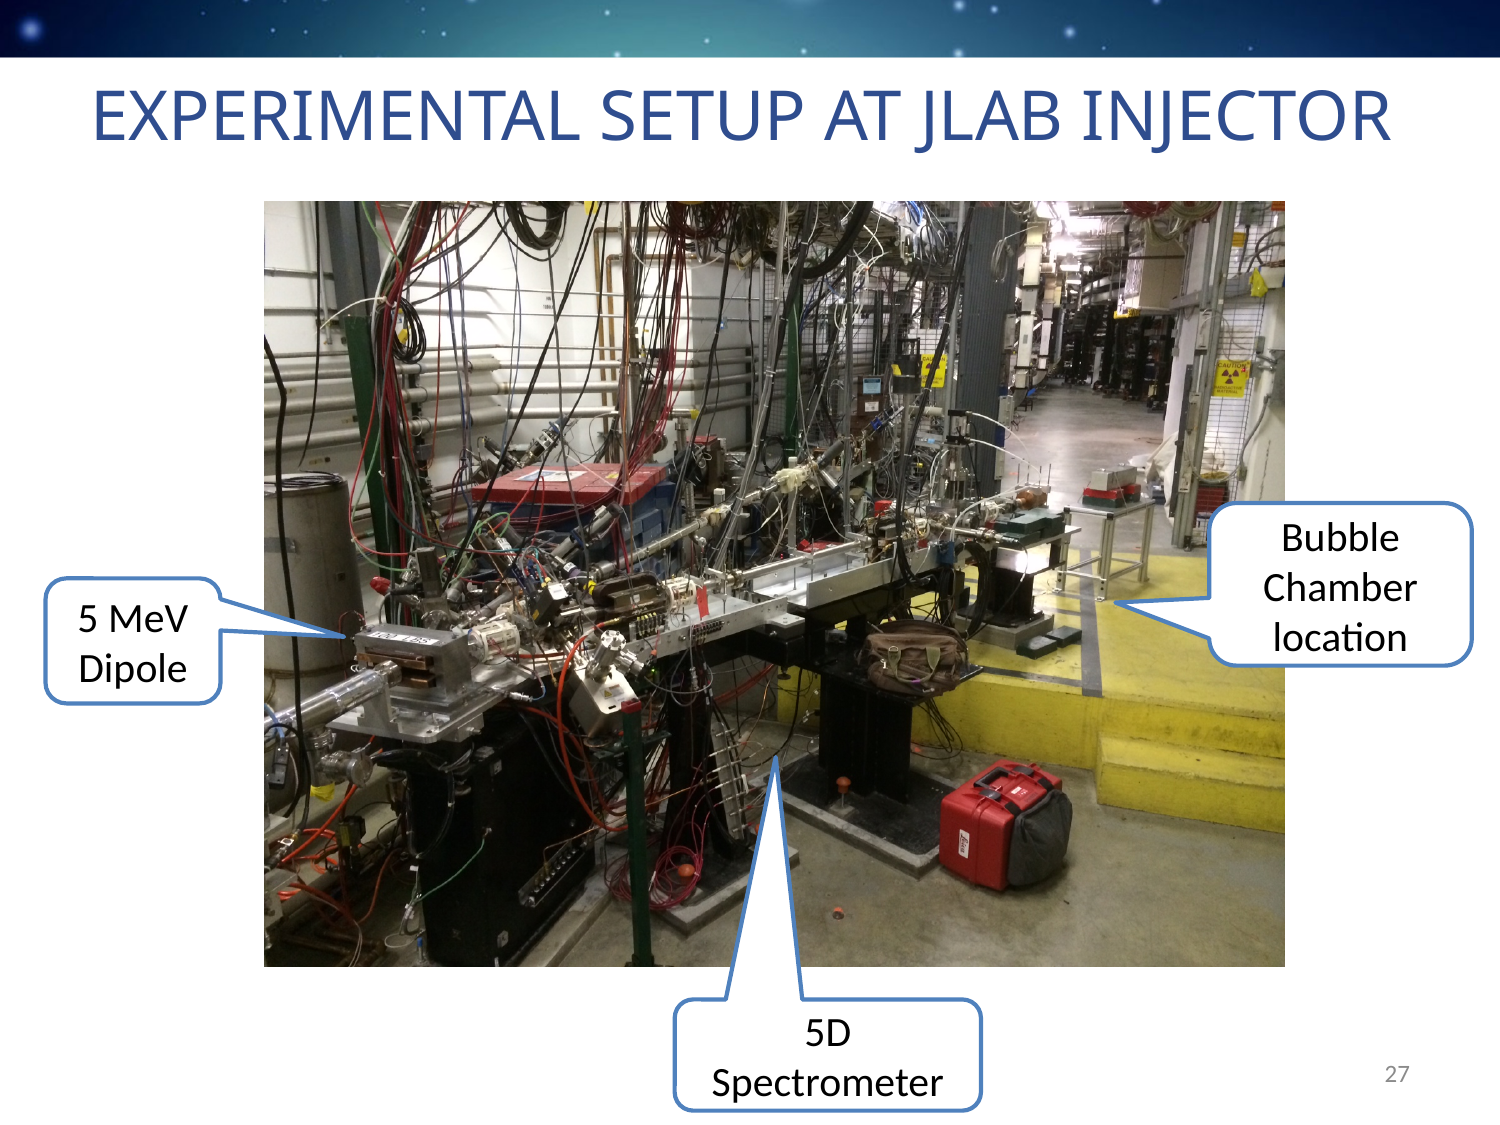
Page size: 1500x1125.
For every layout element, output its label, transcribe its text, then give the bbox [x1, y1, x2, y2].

title Experimental Setup at JLab Injector [75, 59, 1425, 166]
text_box 5 MeV Dipole [43, 576, 258, 706]
text_box Bubble Chamber location [1289, 500, 1474, 668]
slide_number 27 [1074, 1042, 1425, 1103]
picture [0, 0, 1500, 1125]
text_box 5D Spectrometer [672, 975, 984, 1113]
